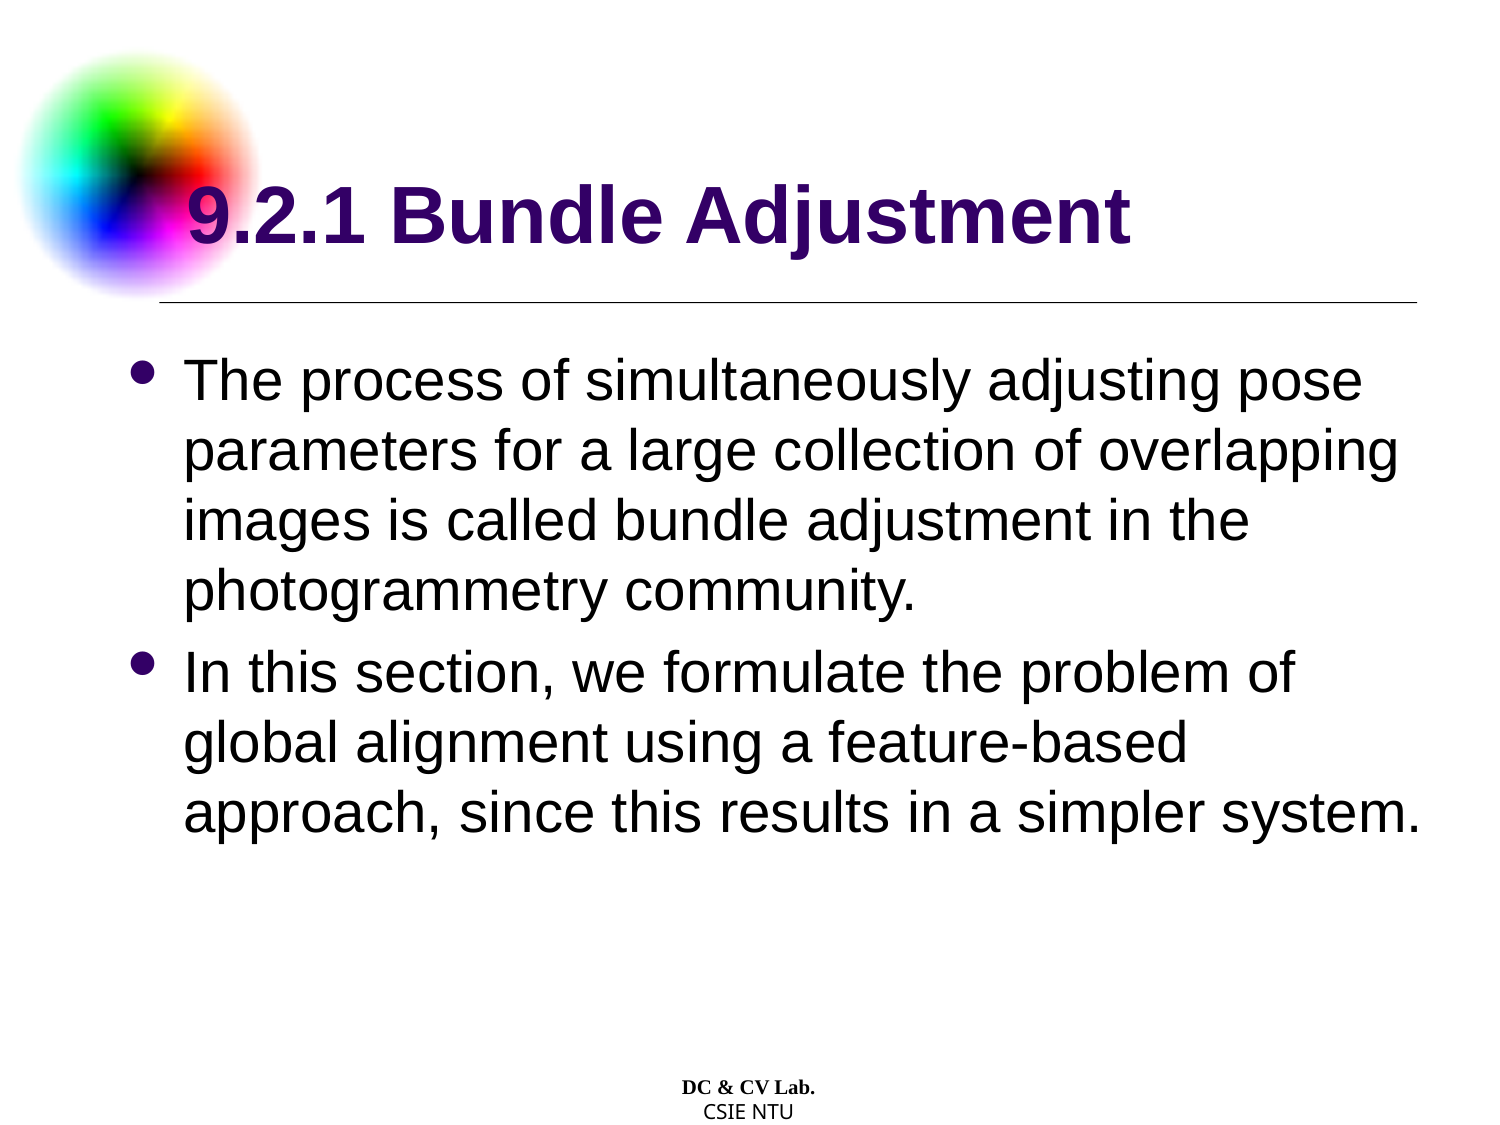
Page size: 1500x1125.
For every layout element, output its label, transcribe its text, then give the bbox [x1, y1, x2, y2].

picture [0, 42, 272, 318]
list The process of simultaneously adjusting pose parameters for a large collection of overlapping images is called bundle adjustment in the photogrammetry community. In this section, we formulate the problem of global alignment using a feature-based approach, since this results in a simpler system. [112, 334, 1463, 1059]
footer DC & CV Lab. CSIE NTU [511, 1066, 987, 1125]
title 9.2.1 Bundle Adjustment [171, 54, 1500, 268]
